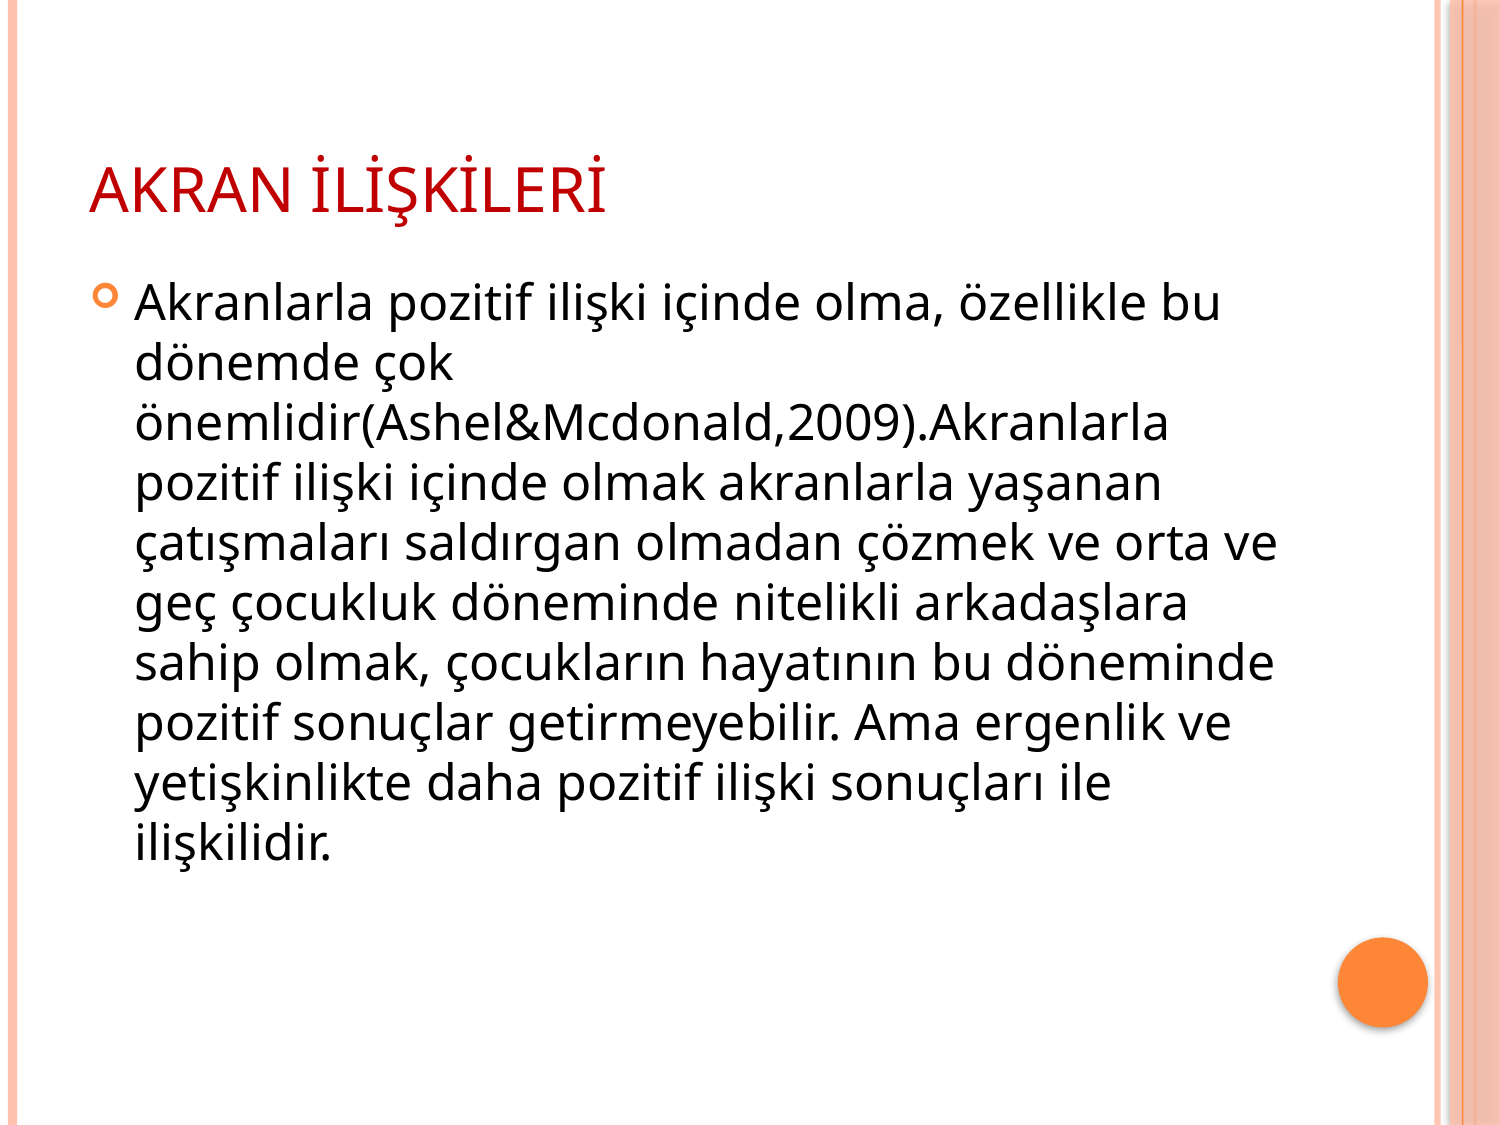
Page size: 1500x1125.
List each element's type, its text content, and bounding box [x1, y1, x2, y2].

title Akran ilişkileri [75, 45, 1300, 233]
list Akranlarla pozitif ilişki içinde olma, özellikle bu dönemde çok önemlidir(Ashel&Mcdonald,2009).Akranlarla pozitif ilişki içinde olmak akranlarla yaşanan çatışmaları saldırgan olmadan çözmek ve orta ve geç çocukluk döneminde nitelikli arkadaşlara sahip olmak, çocukların hayatının bu döneminde pozitif sonuçlar getirmeyebilir. Ama ergenlik ve yetişkinlikte daha pozitif ilişki sonuçları ile ilişkilidir. [75, 262, 1300, 1062]
